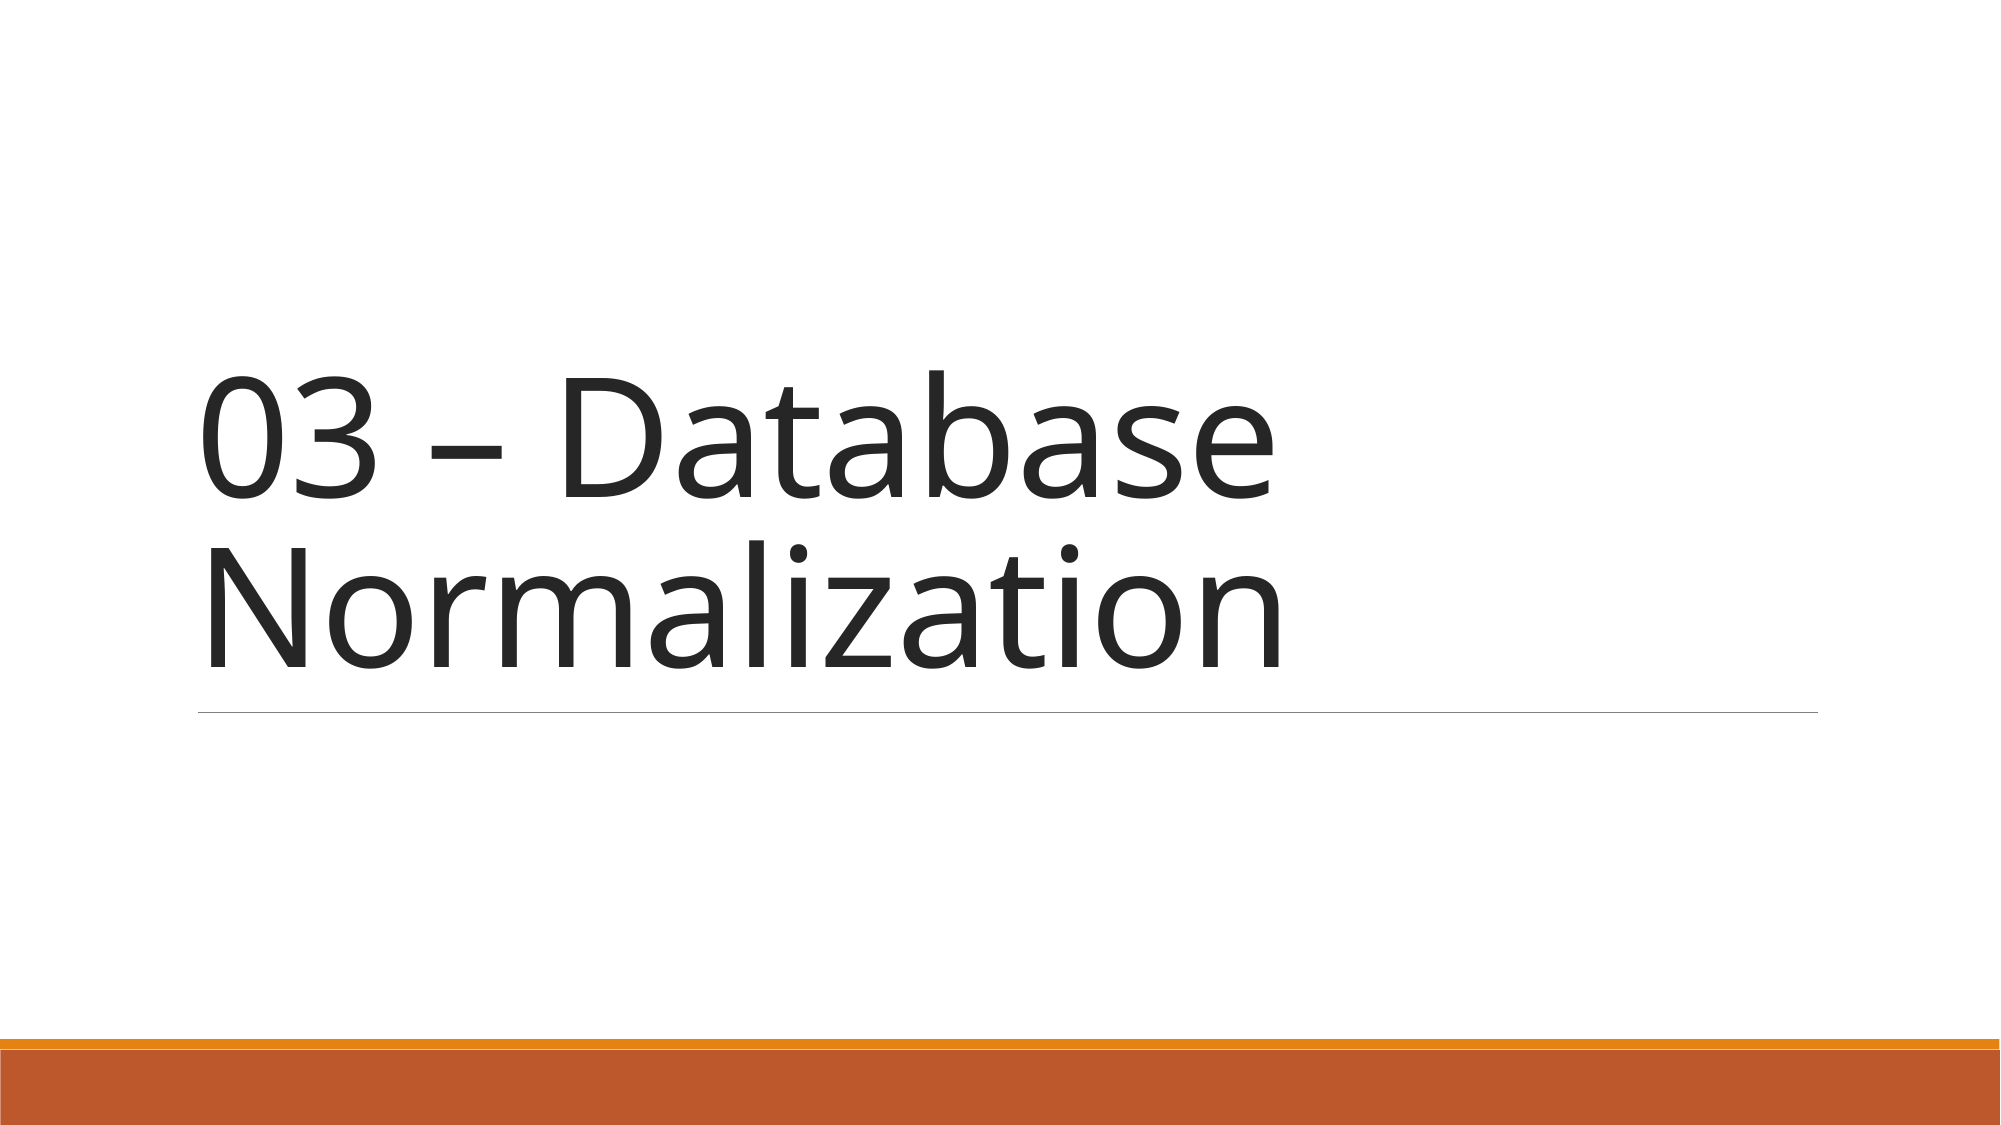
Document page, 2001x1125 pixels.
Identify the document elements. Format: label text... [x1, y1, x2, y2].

title 03 – Database Normalization [180, 124, 1830, 710]
